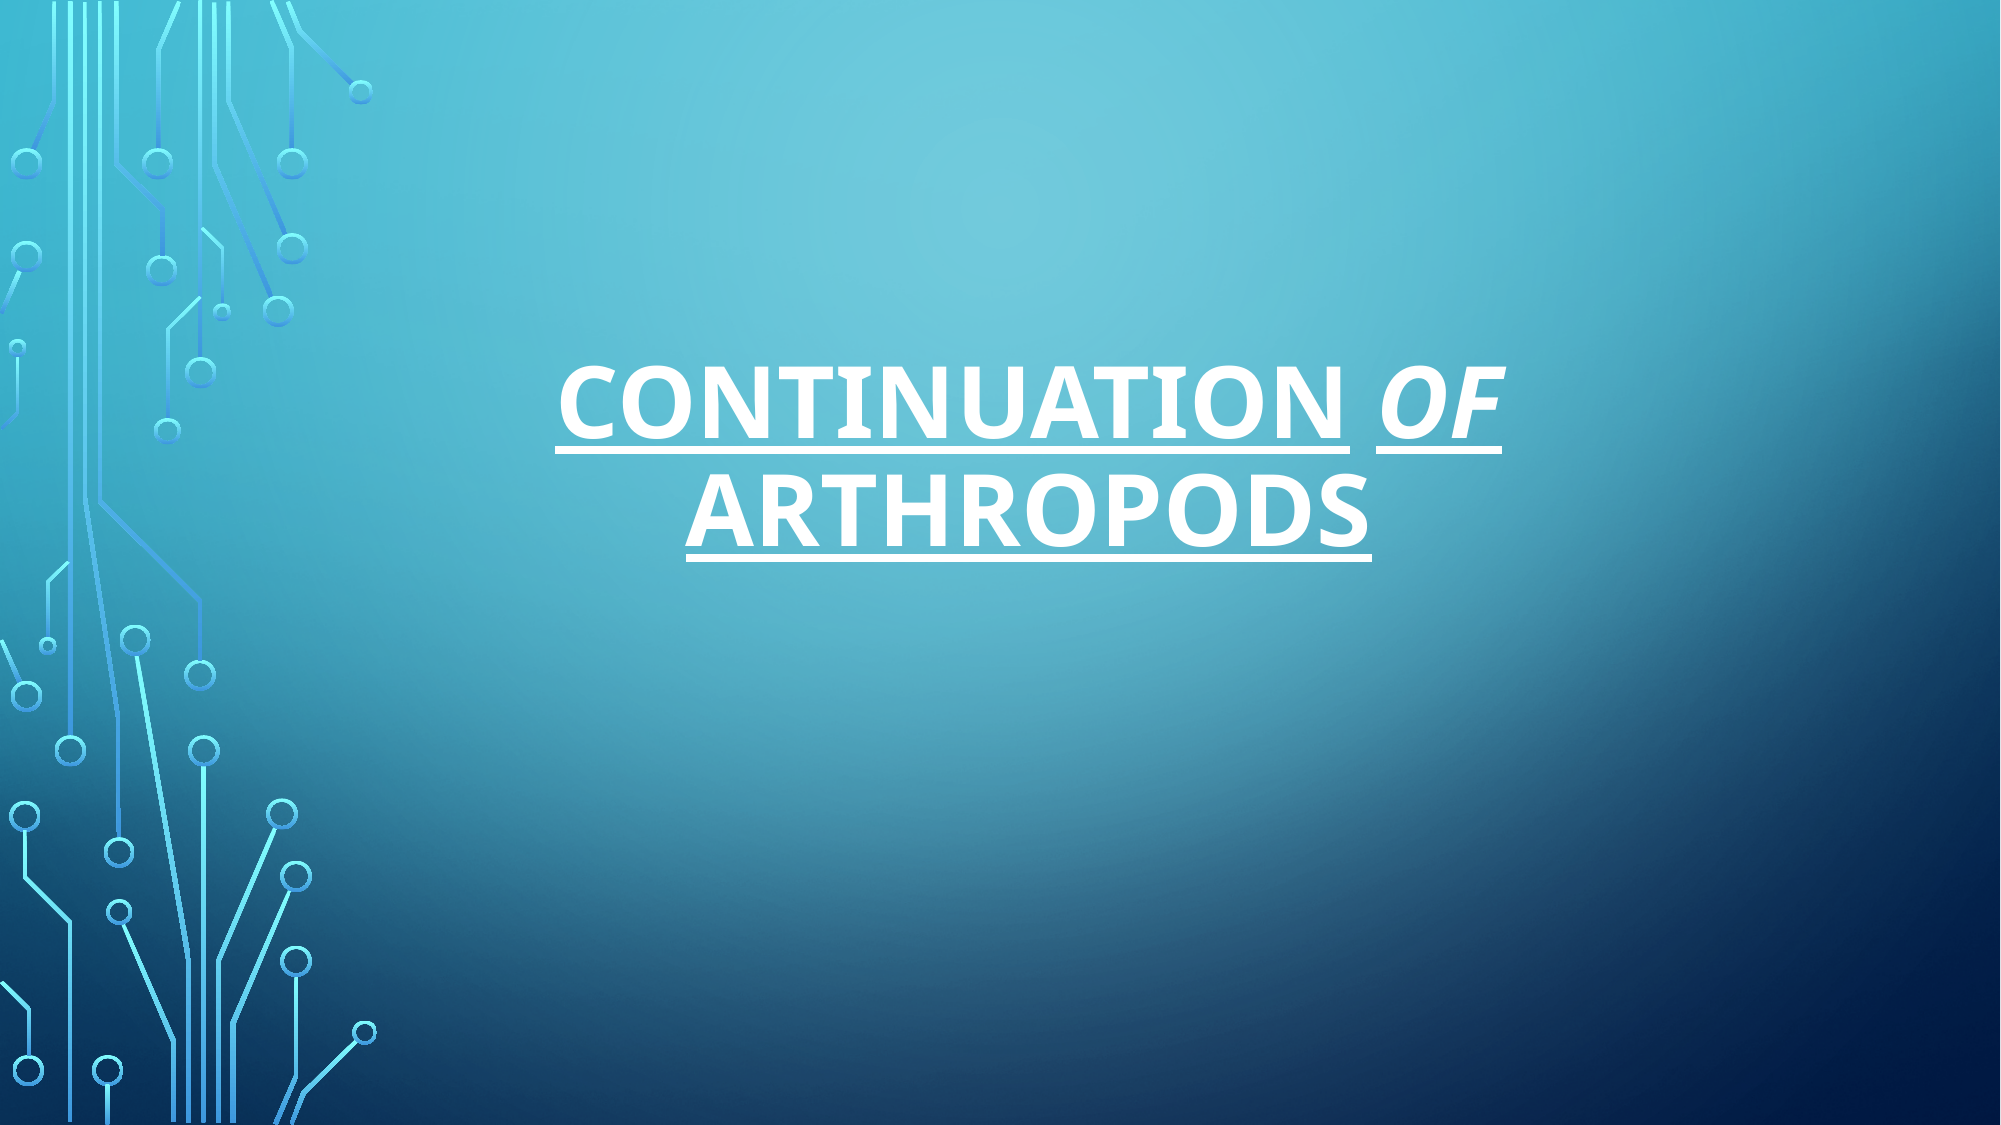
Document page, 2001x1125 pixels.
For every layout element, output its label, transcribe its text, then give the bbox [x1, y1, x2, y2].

title Continuation of arthropods [307, 184, 1750, 576]
